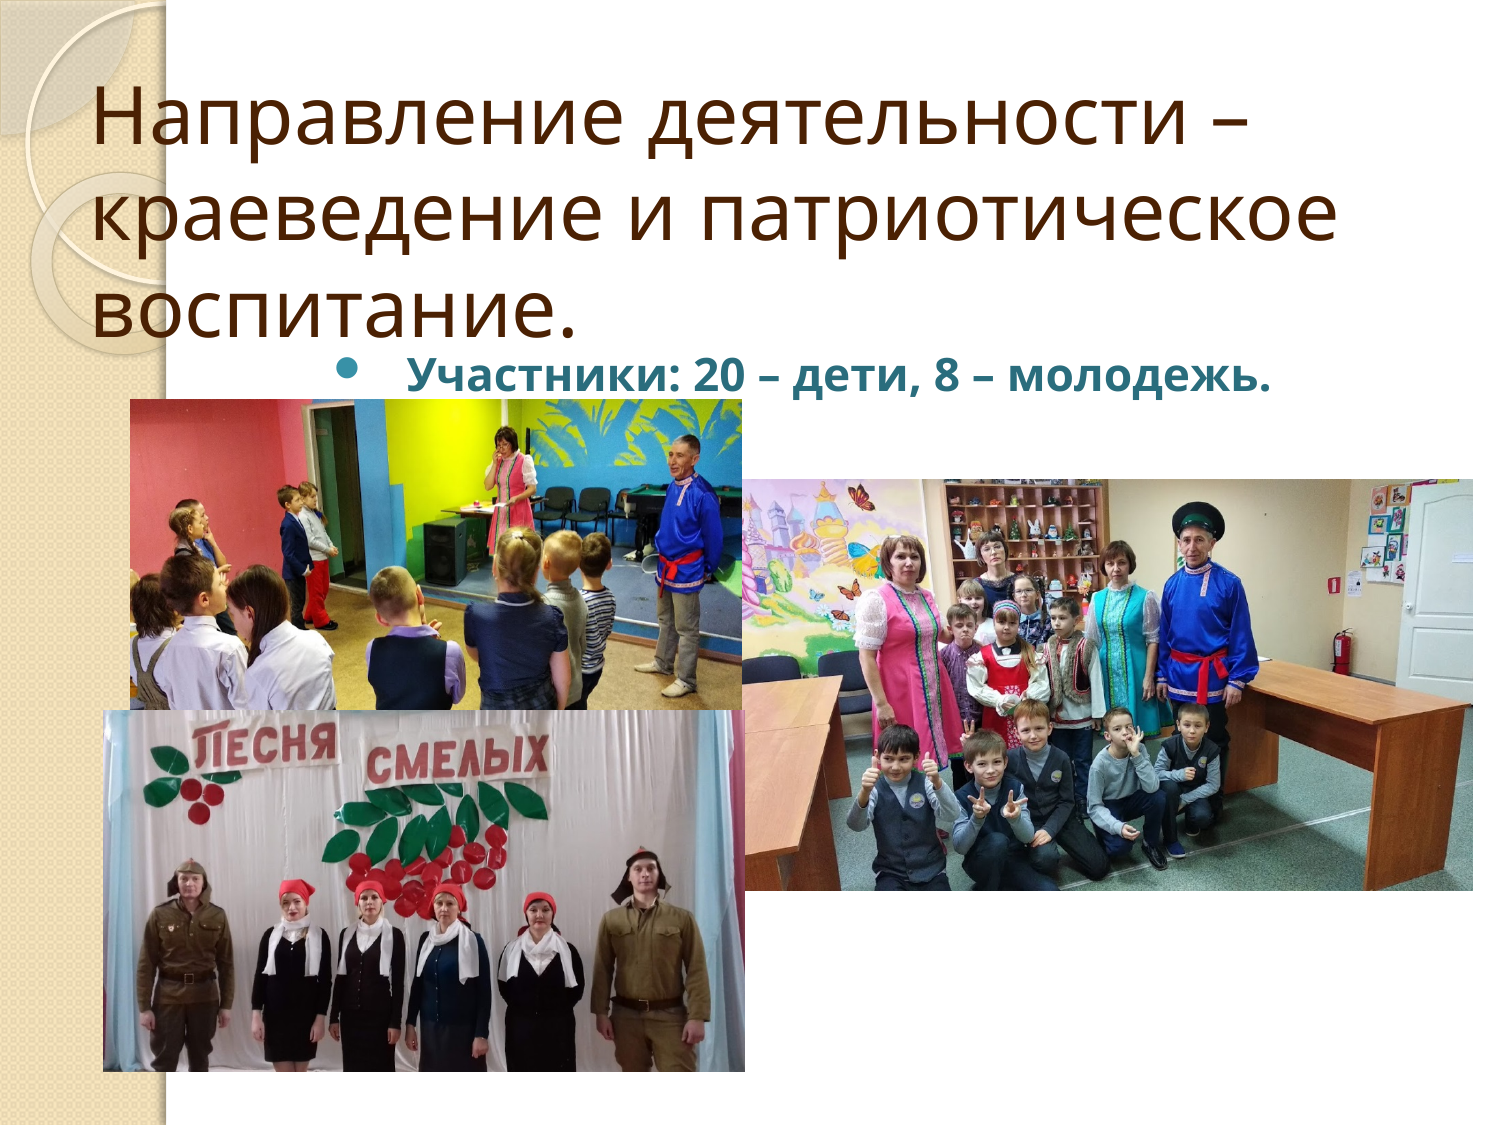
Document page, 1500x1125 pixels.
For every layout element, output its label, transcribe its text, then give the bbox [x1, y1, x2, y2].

list Участники: 20 – дети, 8 – молодежь. [277, 338, 1353, 409]
title Направление деятельности – краеведение и патриотическое воспитание. [75, 55, 1436, 362]
picture [102, 399, 1473, 1072]
